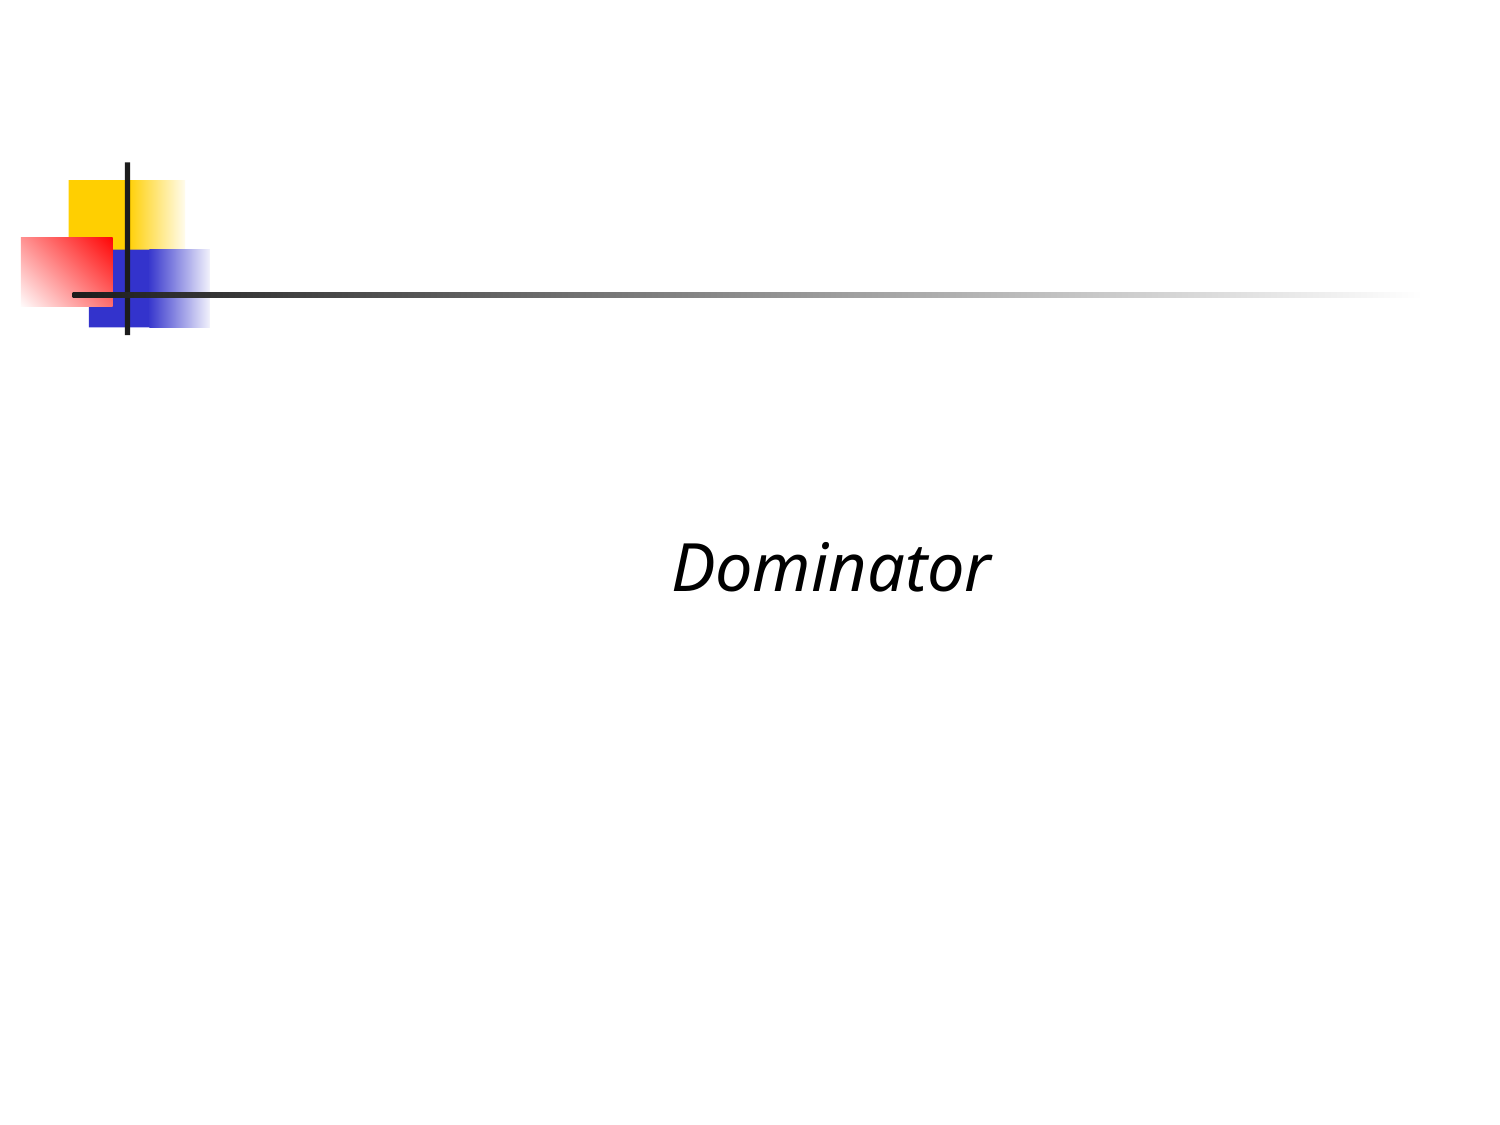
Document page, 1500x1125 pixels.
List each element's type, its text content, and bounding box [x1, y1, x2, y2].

list Dominator [193, 331, 1469, 1006]
